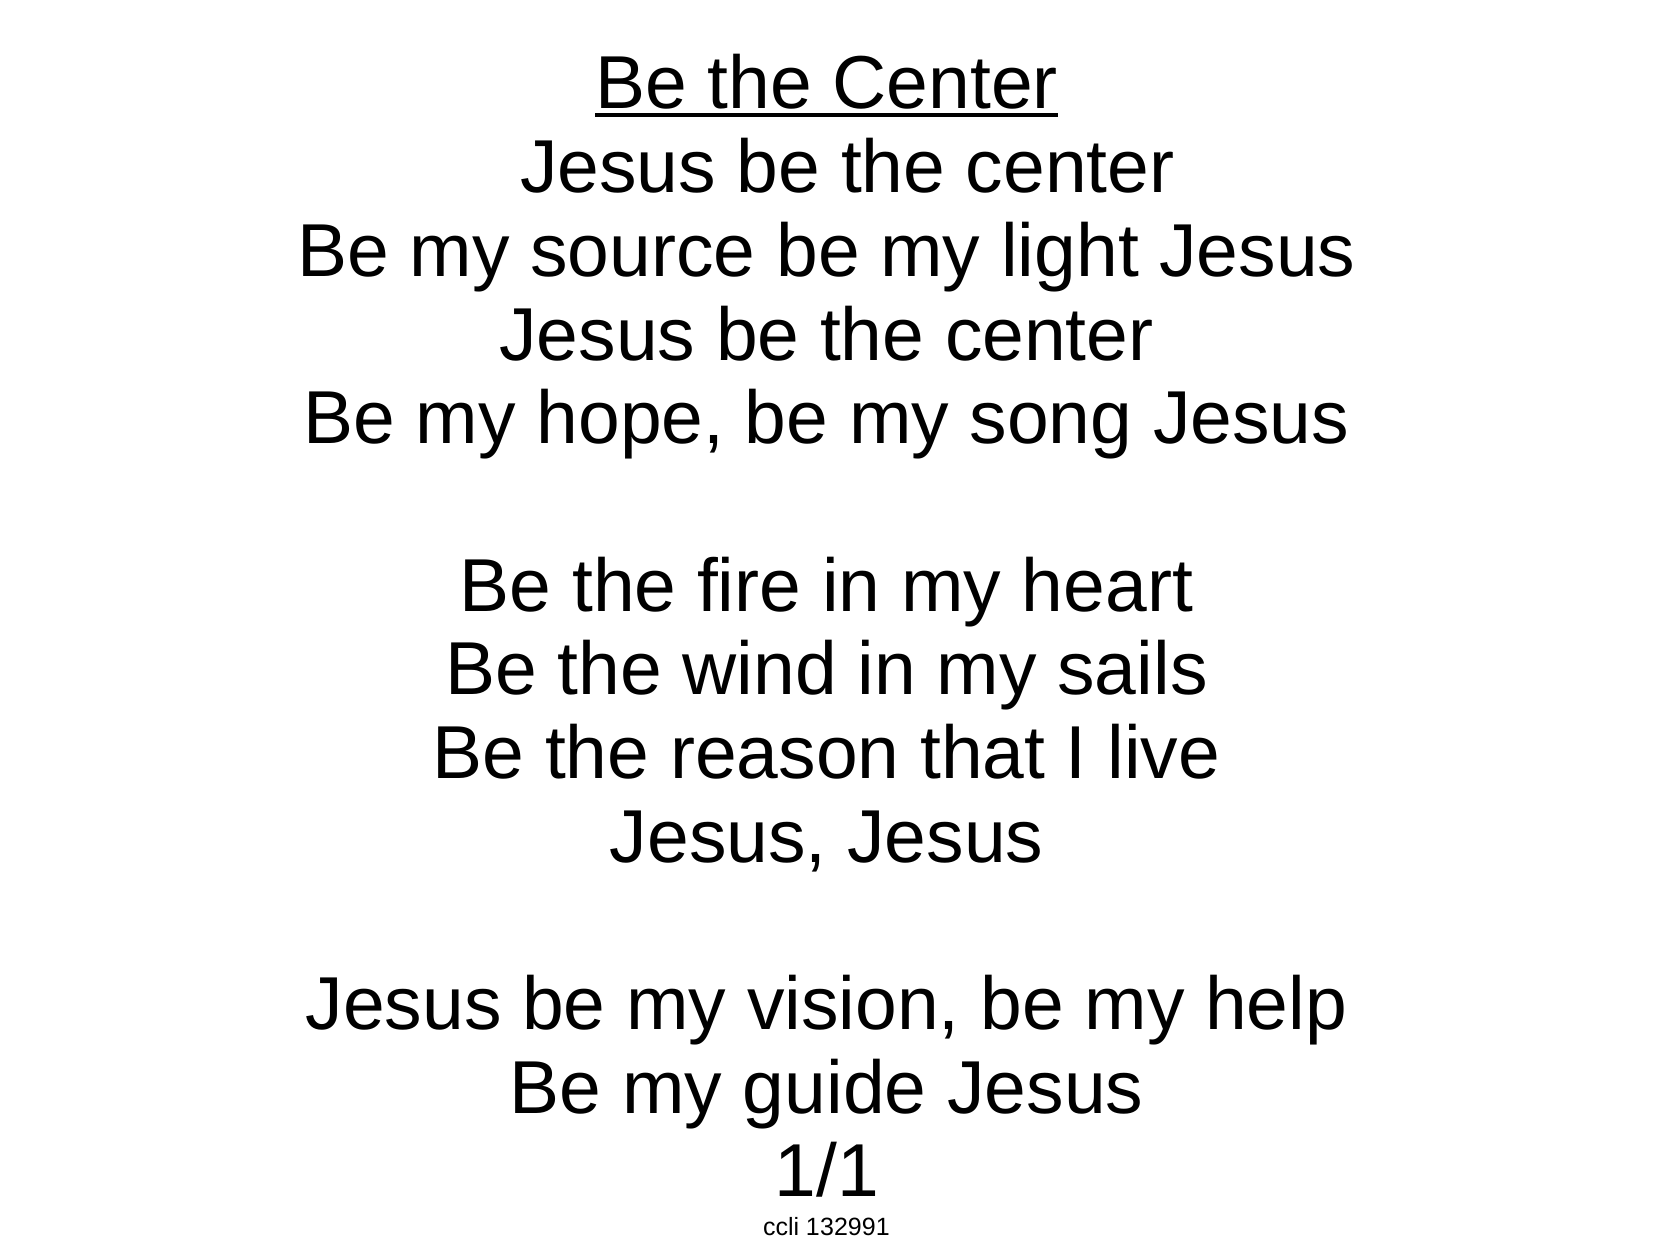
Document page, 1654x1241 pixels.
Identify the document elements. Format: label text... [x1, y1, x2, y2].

text_box Be the Center Jesus be the center Be my source be my light Jesus Jesus be the center Be my hope, be my song Jesus Be the fire in my heart Be the wind in my sails Be the reason that I live Jesus, Jesus Jesus be my vision, be my help Be my guide Jesus 1/1 ccli 132991 [29, 29, 1624, 1241]
